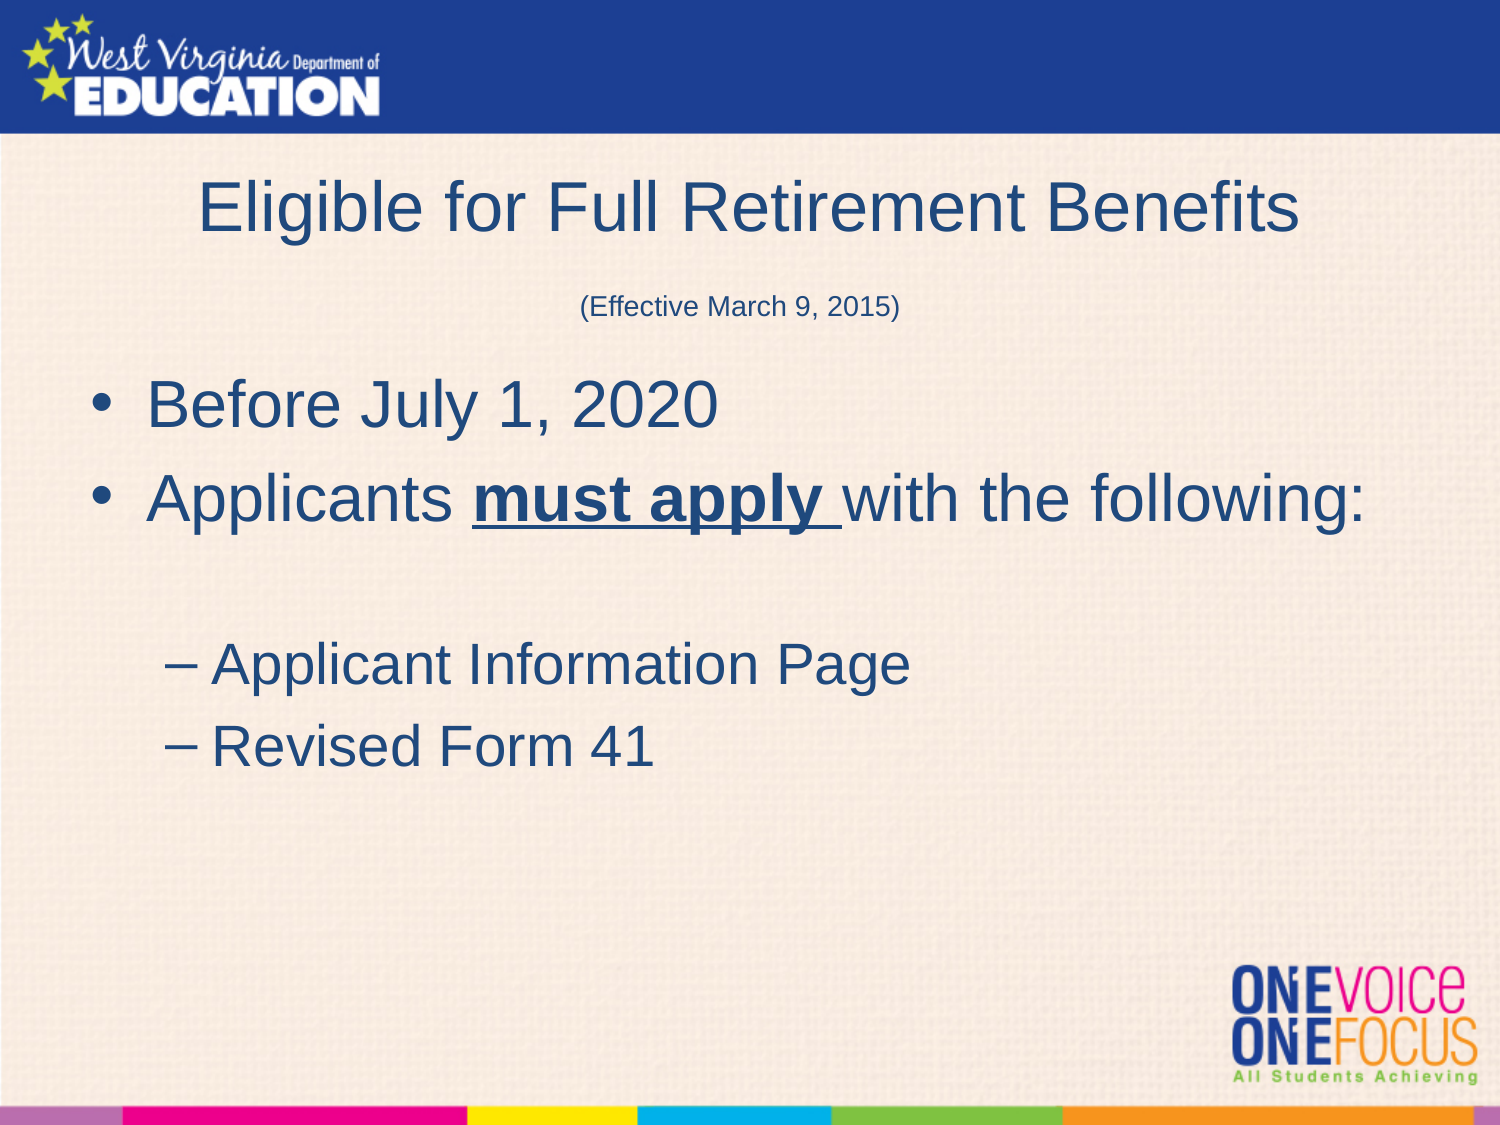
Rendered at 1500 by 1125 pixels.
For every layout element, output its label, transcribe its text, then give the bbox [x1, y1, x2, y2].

list Before July 1, 2020 Applicants must apply with the following: Applicant Information Page Revised Form 41 [75, 353, 1425, 1005]
title Eligible for Full Retirement Benefits (Effective March 9, 2015) [75, 152, 1425, 340]
picture [0, 0, 1500, 1125]
